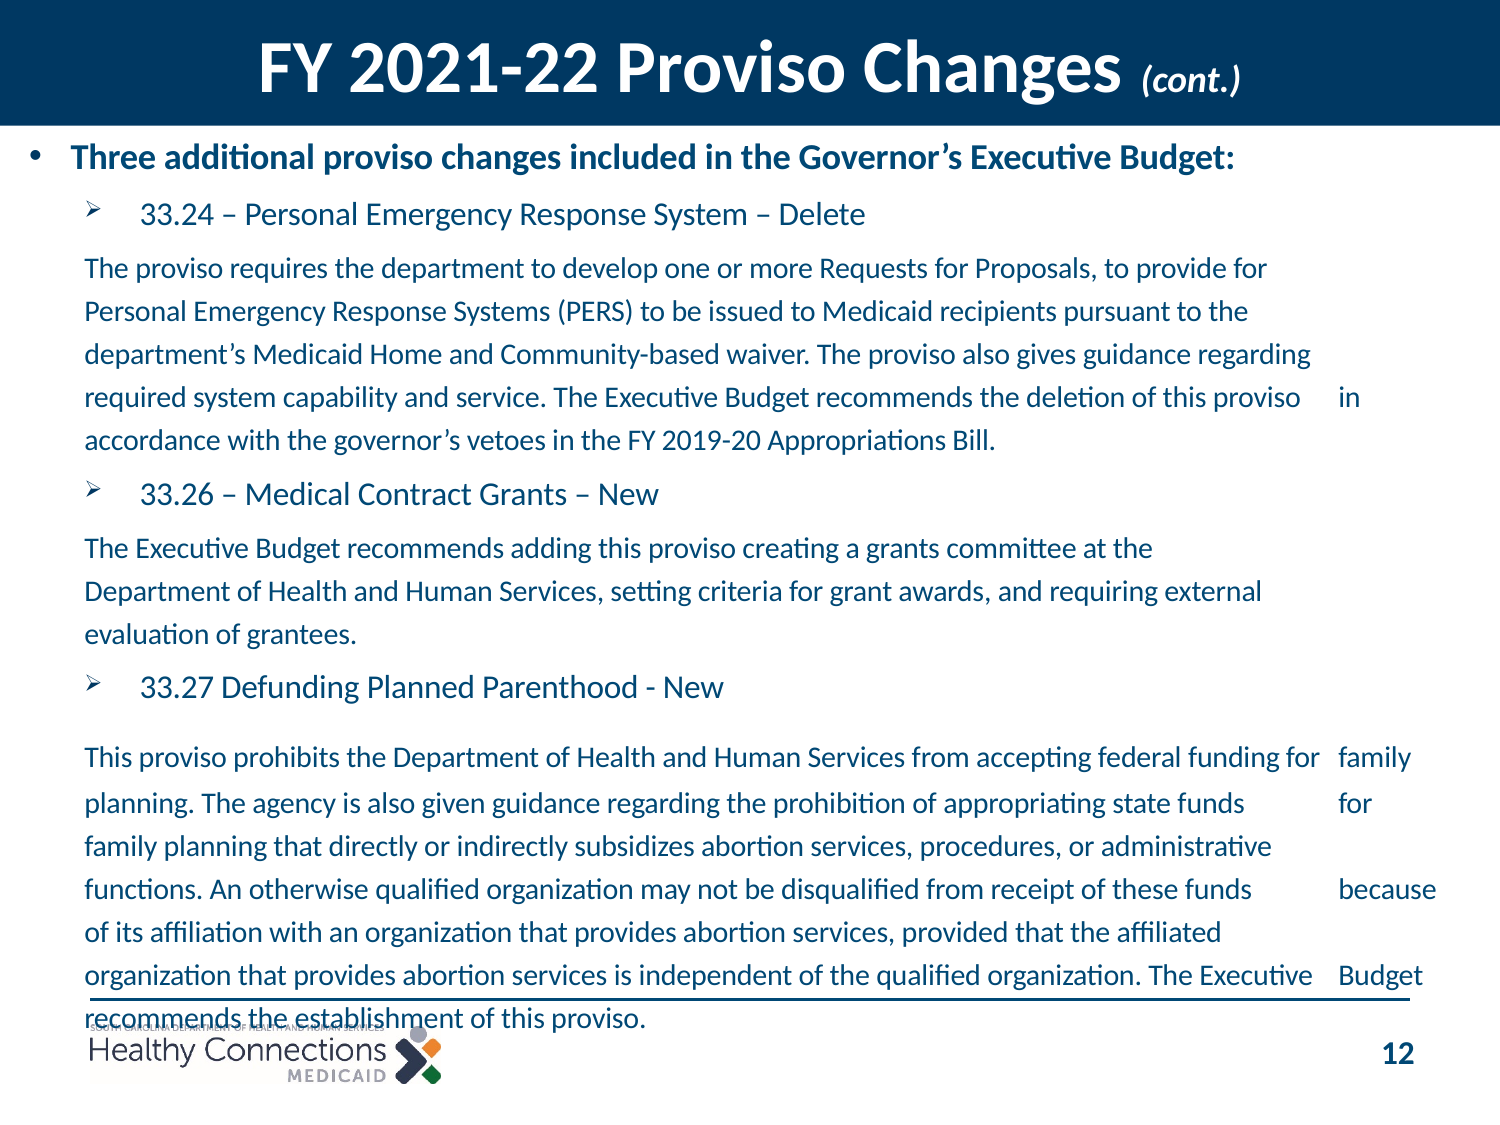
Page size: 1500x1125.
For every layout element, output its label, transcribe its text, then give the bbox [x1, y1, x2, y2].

text_box FY 2021-22 Proviso Changes (cont.) [0, 0, 1500, 127]
list Three additional proviso changes included in the Governor’s Executive Budget: 33.24 – Personal Emergency Response System – Delete The proviso requires the department to develop one or more Requests for Proposals, to provide for Personal Emergency Response Systems (PERS) to be issued to Medicaid recipients pursuant to the department’s Medicaid Home and Community-based waiver. The proviso also gives guidance regarding required system capability and service. The Executive Budget recommends the deletion of this proviso in accordance with the governor’s vetoes in the FY 2019-20 Appropriations Bill. 33.26 – Medical Contract Grants – New The Executive Budget recommends adding this proviso creating a grants committee at the Department of Health and Human Services, setting criteria for grant awards, and requiring external evaluation of grantees. 33.27 Defunding Planned Parenthood - New This proviso prohibits the Department of Health and Human Services from accepting federal funding for family planning. The agency is also given guidance regarding the prohibition of appropriating state funds for family planning that directly or indirectly subsidizes abortion services, procedures, or administrative functions. An otherwise qualified organization may not be disqualified from receipt of these funds because of its affiliation with an organization that provides abortion services, provided that the affiliated organization that provides abortion services is independent of the qualified organization. The Executive Budget recommends the establishment of this proviso. [12, 125, 1453, 1101]
picture [89, 1024, 441, 1084]
